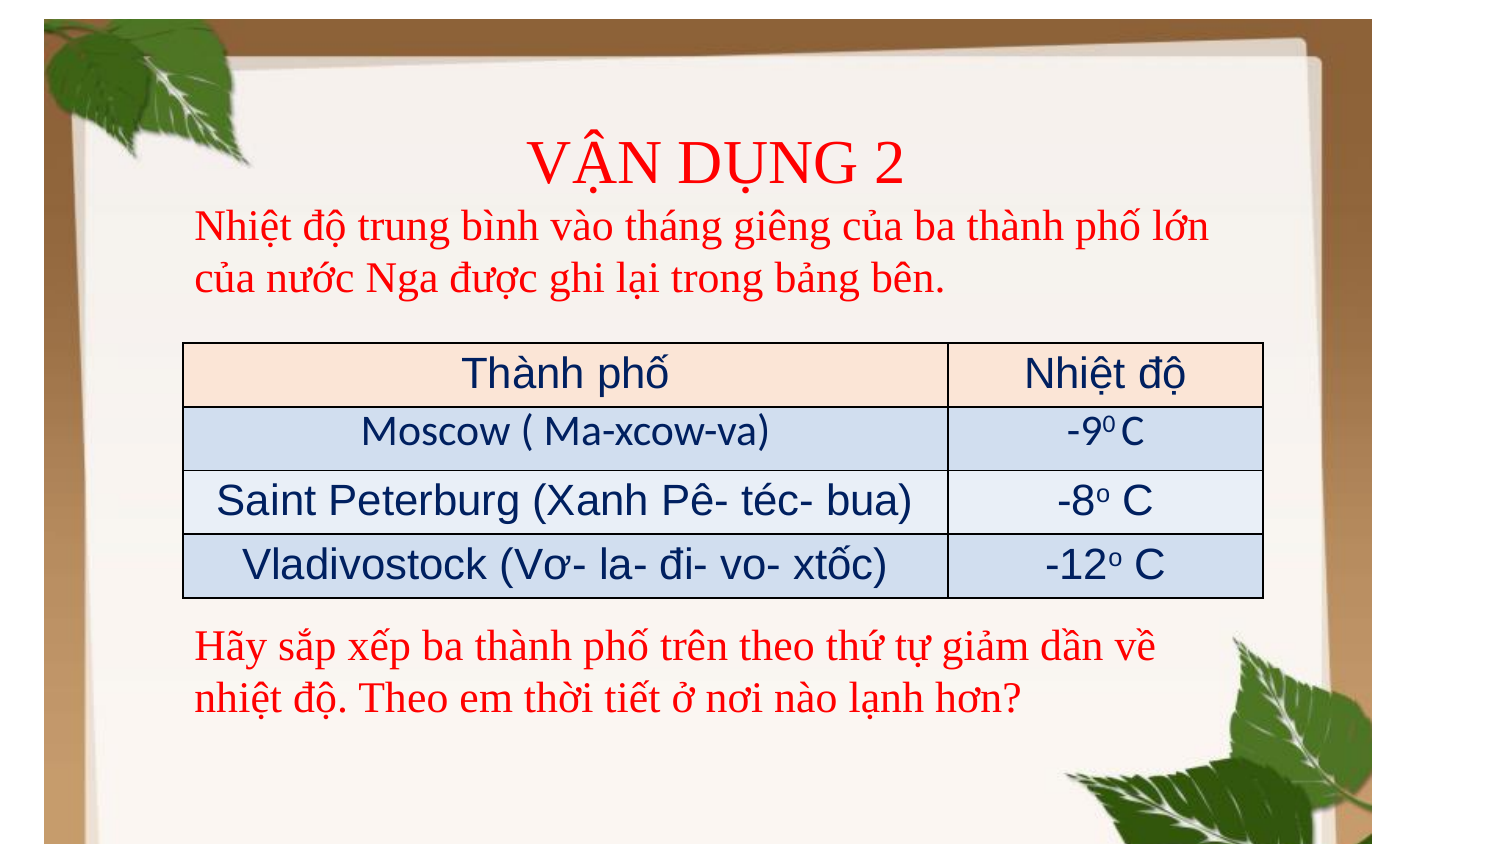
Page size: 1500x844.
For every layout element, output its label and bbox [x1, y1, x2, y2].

list [44, 19, 1372, 844]
